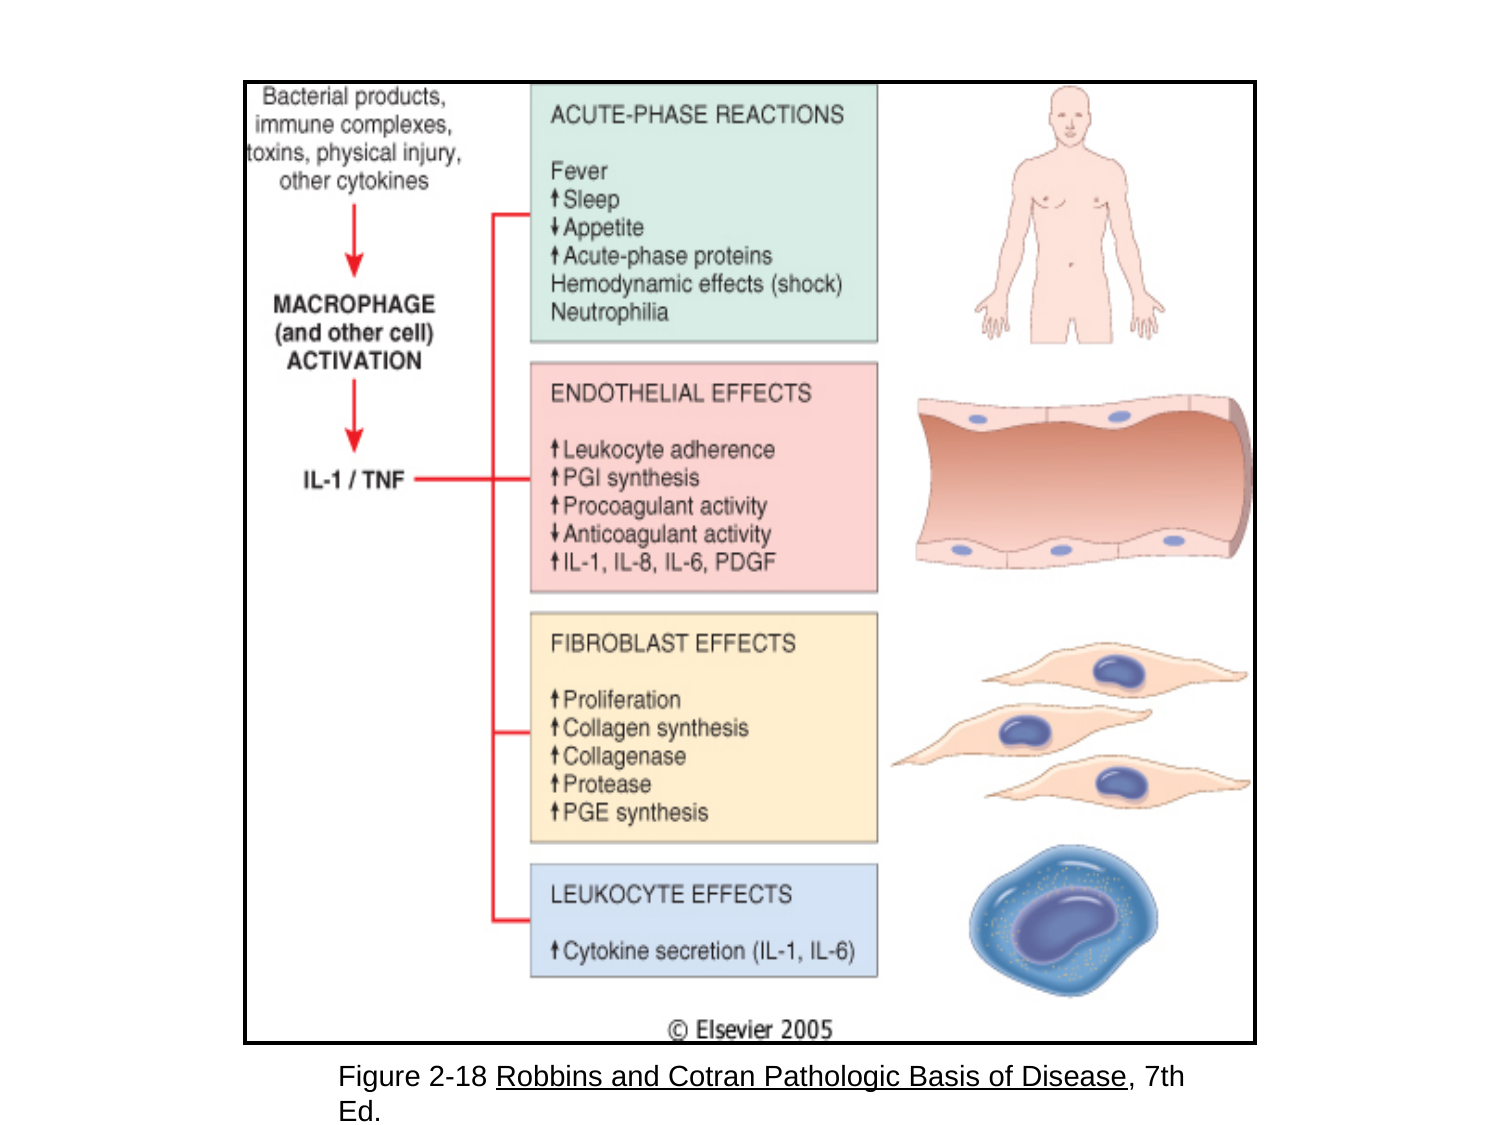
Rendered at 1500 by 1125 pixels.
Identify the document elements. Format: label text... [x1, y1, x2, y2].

text_box Figure 2-18 Robbins and Cotran Pathologic Basis of Disease, 7th Ed. [323, 1050, 1218, 1125]
picture [246, 84, 1253, 1041]
